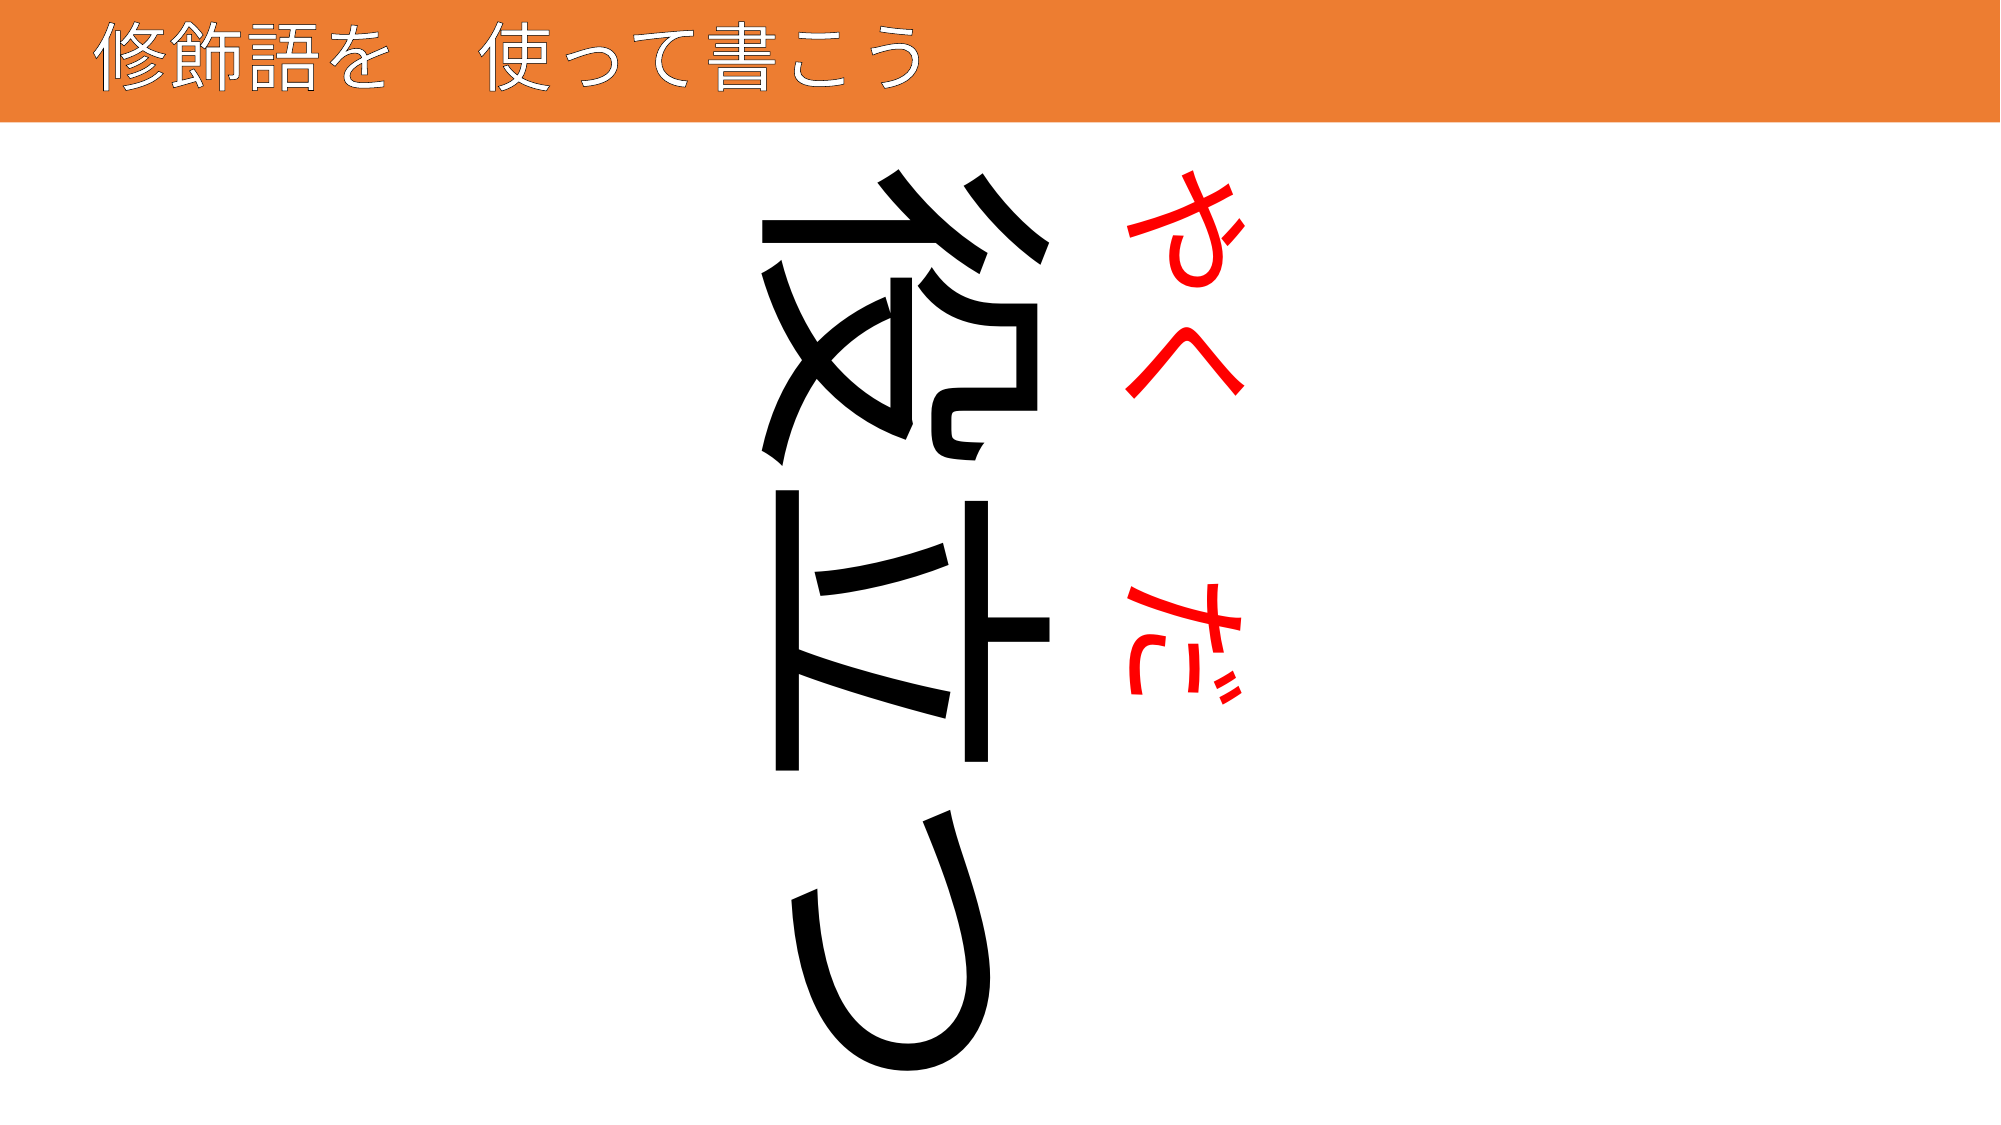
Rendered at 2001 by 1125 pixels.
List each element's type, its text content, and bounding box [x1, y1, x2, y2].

slide_number 23 [1712, 0, 2000, 123]
title 修飾語を 使って書こう [0, 0, 1712, 123]
text_box やく だ [1082, 147, 1280, 718]
text_box 役立つ [698, 147, 1108, 1125]
